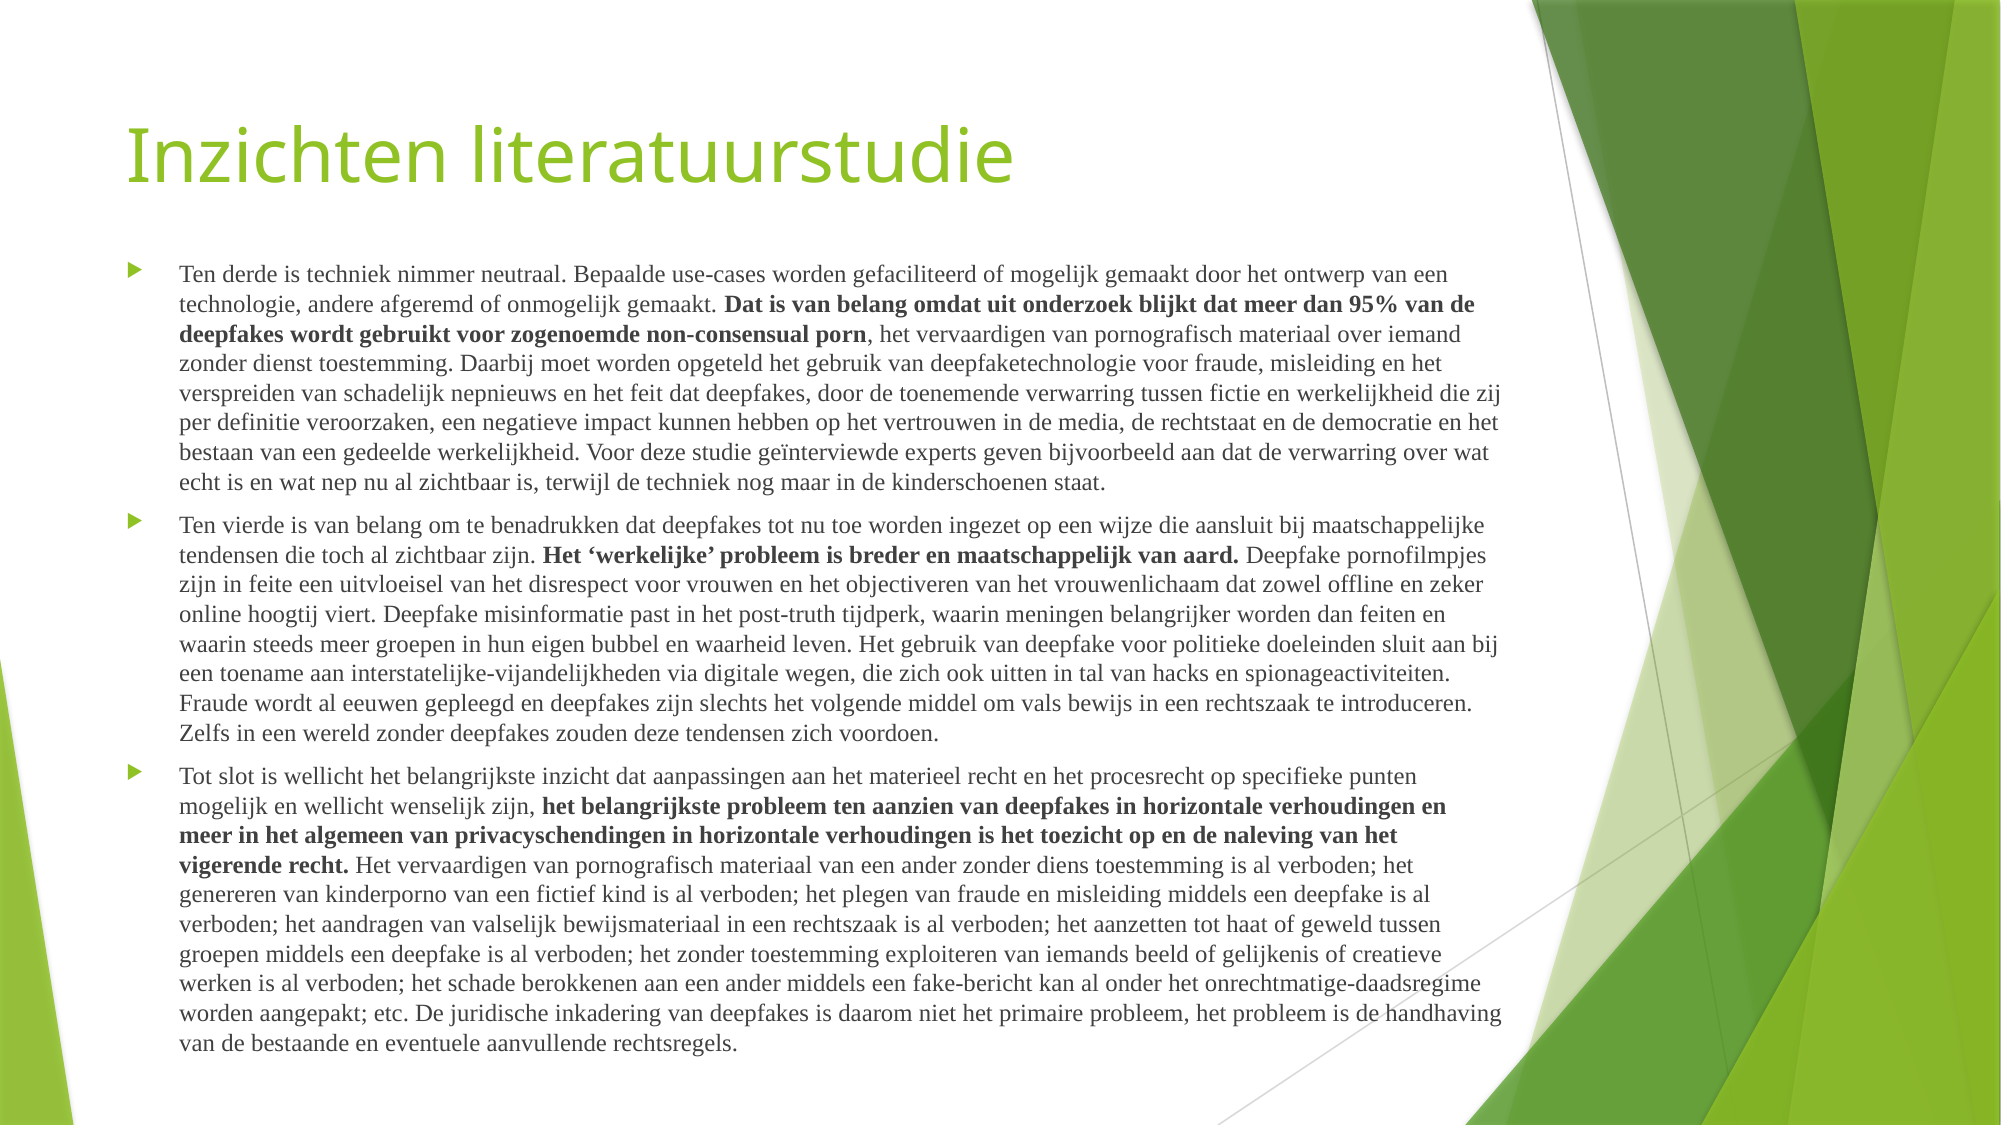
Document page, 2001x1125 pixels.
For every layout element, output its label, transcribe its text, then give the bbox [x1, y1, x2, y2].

list Ten derde is techniek nimmer neutraal. Bepaalde use-cases worden gefaciliteerd of mogelijk gemaakt door het ontwerp van een technologie, andere afgeremd of onmogelijk gemaakt. Dat is van belang omdat uit onderzoek blijkt dat meer dan 95% van de deepfakes wordt gebruikt voor zogenoemde non-consensual porn, het vervaardigen van pornografisch materiaal over iemand zonder dienst toestemming. Daarbij moet worden opgeteld het gebruik van deepfaketechnologie voor fraude, misleiding en het verspreiden van schadelijk nepnieuws en het feit dat deepfakes, door de toenemende verwarring tussen fictie en werkelijkheid die zij per definitie veroorzaken, een negatieve impact kunnen hebben op het vertrouwen in de media, de rechtstaat en de democratie en het bestaan van een gedeelde werkelijkheid. Voor deze studie geïnterviewde experts geven bijvoorbeeld aan dat de verwarring over wat echt is en wat nep nu al zichtbaar is, terwijl de techniek nog maar in de kinderschoenen staat. Ten vierde is van belang om te benadrukken dat deepfakes tot nu toe worden ingezet op een wijze die aansluit bij maatschappelijke tendensen die toch al zichtbaar zijn. Het ‘werkelijke’ probleem is breder en maatschappelijk van aard. Deepfake pornofilmpjes zijn in feite een uitvloeisel van het disrespect voor vrouwen en het objectiveren van het vrouwenlichaam dat zowel offline en zeker online hoogtij viert. Deepfake misinformatie past in het post-truth tijdperk, waarin meningen belangrijker worden dan feiten en waarin steeds meer groepen in hun eigen bubbel en waarheid leven. Het gebruik van deepfake voor politieke doeleinden sluit aan bij een toename aan interstatelijke-vijandelijkheden via digitale wegen, die zich ook uitten in tal van hacks en spionageactiviteiten. Fraude wordt al eeuwen gepleegd en deepfakes zijn slechts het volgende middel om vals bewijs in een rechtszaak te introduceren. Zelfs in een wereld zonder deepfakes zouden deze tendensen zich voordoen. Tot slot is wellicht het belangrijkste inzicht dat aanpassingen aan het materieel recht en het procesrecht op specifieke punten mogelijk en wellicht wenselijk zijn, het belangrijkste probleem ten aanzien van deepfakes in horizontale verhoudingen en meer in het algemeen van privacyschendingen in horizontale verhoudingen is het toezicht op en de naleving van het vigerende recht. Het vervaardigen van pornografisch materiaal van een ander zonder diens toestemming is al verboden; het genereren van kinderporno van een fictief kind is al verboden; het plegen van fraude en misleiding middels een deepfake is al verboden; het aandragen van valselijk bewijsmateriaal in een rechtszaak is al verboden; het aanzetten tot haat of geweld tussen groepen middels een deepfake is al verboden; het zonder toestemming exploiteren van iemands beeld of gelijkenis of creatieve werken is al verboden; het schade berokkenen aan een ander middels een fake-bericht kan al onder het onrechtmatige-daadsregime worden aangepakt; etc. De juridische inkadering van deepfakes is daarom niet het primaire probleem, het probleem is de handhaving van de bestaande en eventuele aanvullende rechtsregels. [111, 250, 1522, 1081]
title Inzichten literatuurstudie [111, 99, 1522, 250]
